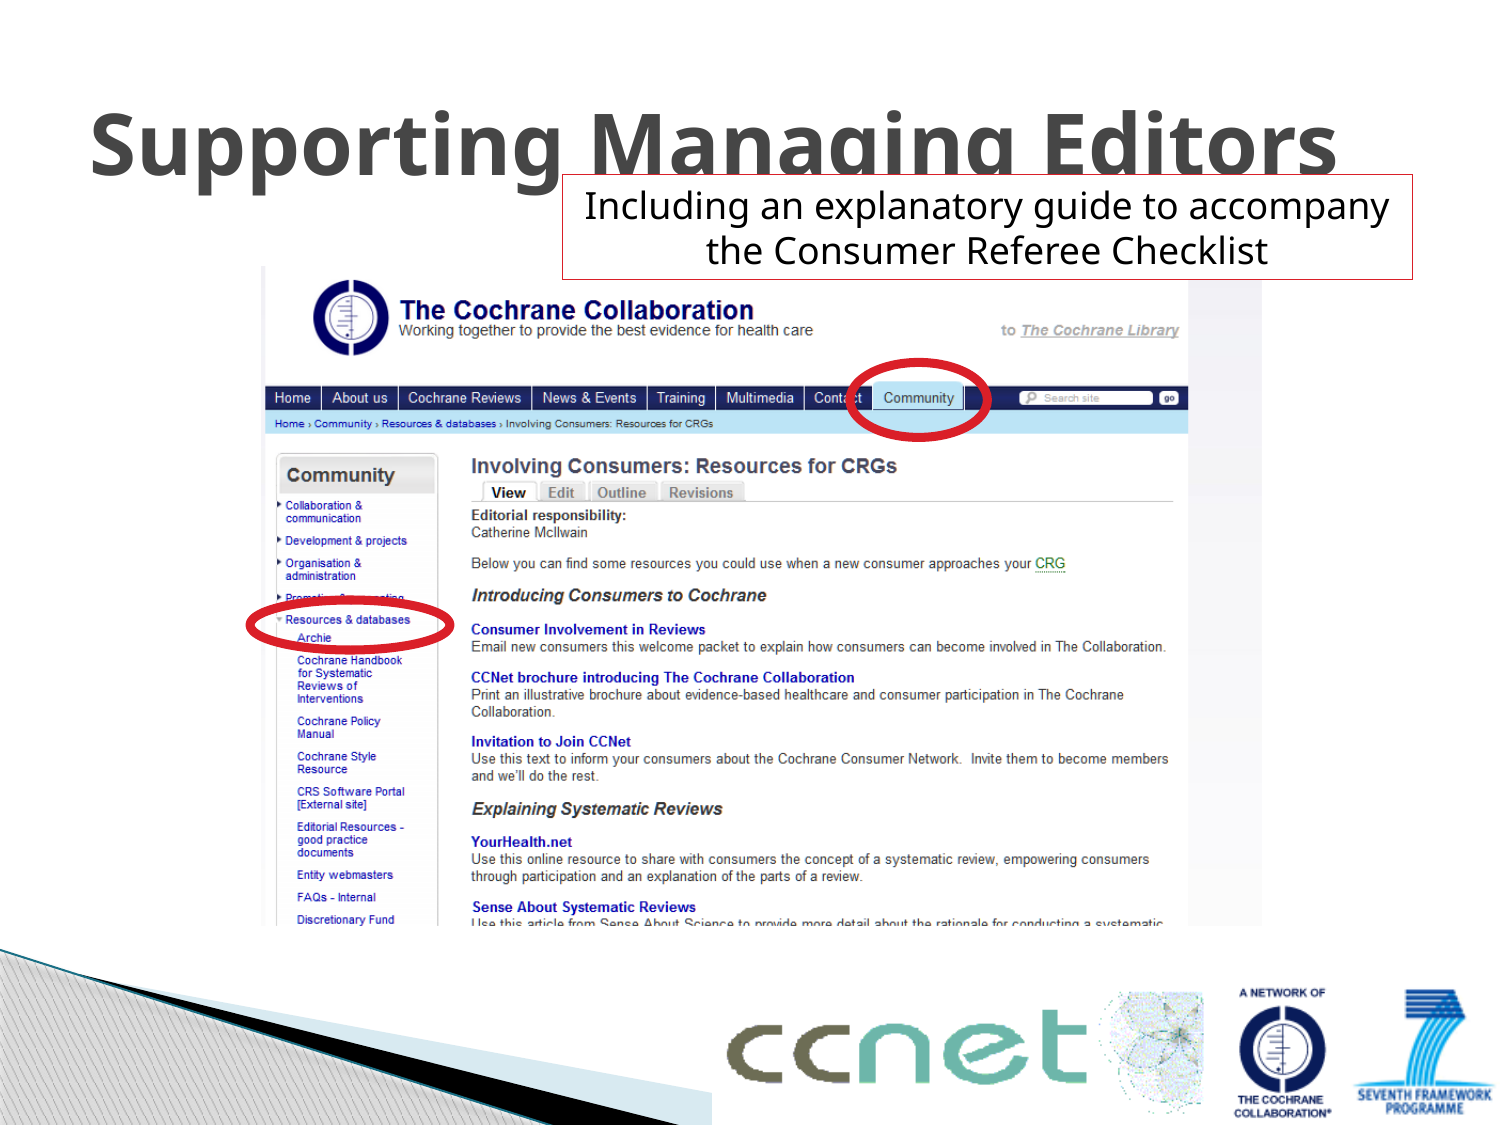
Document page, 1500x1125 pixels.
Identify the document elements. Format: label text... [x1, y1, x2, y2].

text_box Including an explanatory guide to accompany the Consumer Referee Checklist [562, 174, 1413, 280]
title Supporting Managing Editors [75, 45, 1425, 238]
picture [1349, 974, 1500, 1125]
picture [712, 974, 1348, 1125]
text_box [245, 612, 254, 638]
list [260, 264, 1263, 927]
